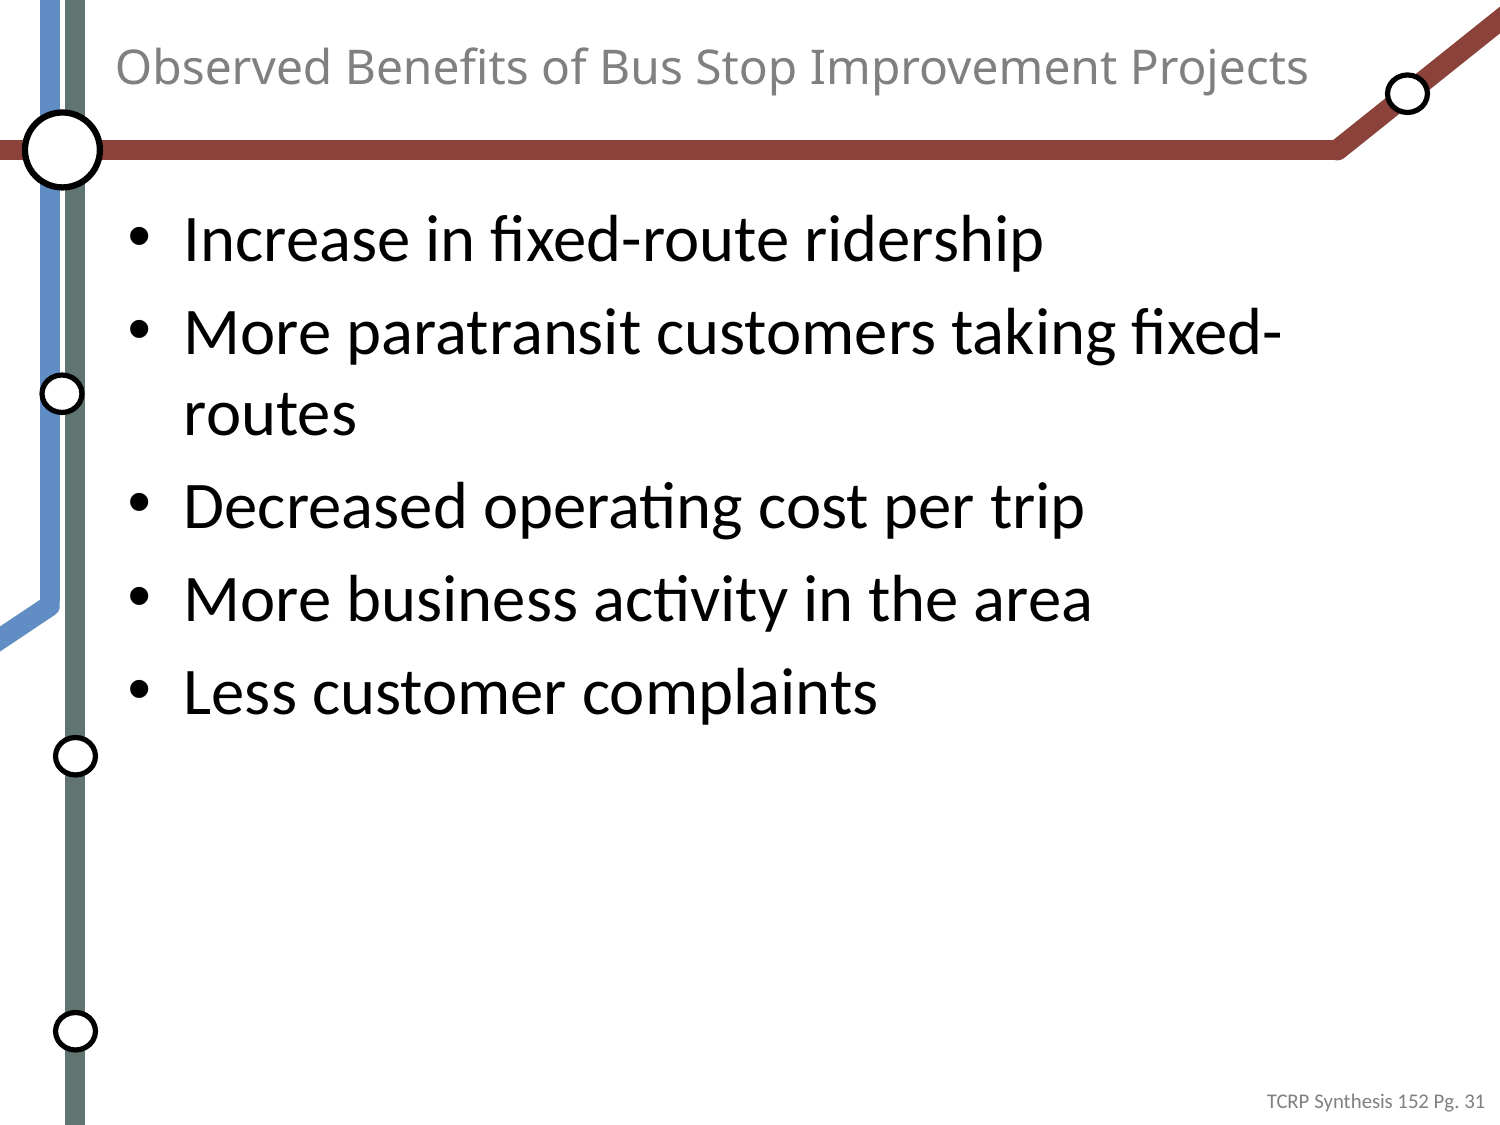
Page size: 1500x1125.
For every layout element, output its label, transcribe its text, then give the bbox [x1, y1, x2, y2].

text_box TCRP Synthesis 152 Pg. 31 [712, 1079, 1500, 1120]
list Increase in fixed-route ridership More paratransit customers taking fixed-routes Decreased operating cost per trip More business activity in the area Less customer complaints [112, 187, 1463, 1088]
title Observed Benefits of Bus Stop Improvement Projects [99, 24, 1338, 105]
